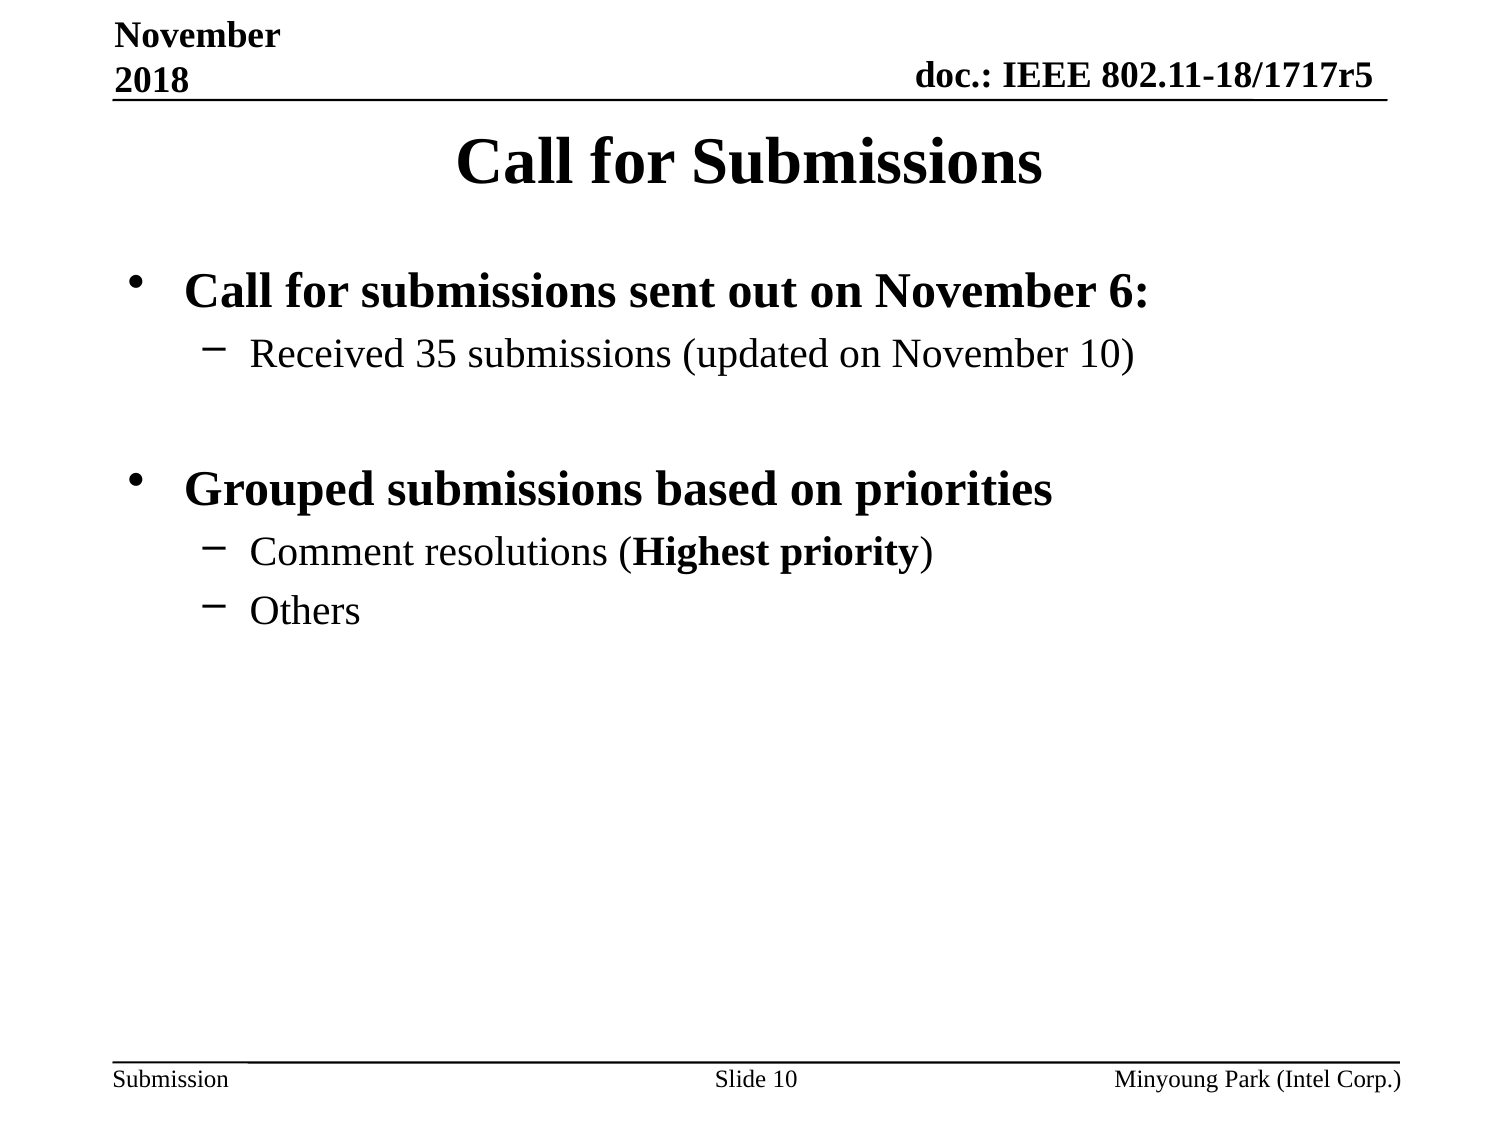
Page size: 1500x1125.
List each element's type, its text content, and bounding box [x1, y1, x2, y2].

footer Minyoung Park (Intel Corp.) [949, 1061, 1402, 1093]
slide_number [114, 54, 335, 101]
list Call for submissions sent out on November 6: Received 35 submissions (updated on November 10) Grouped submissions based on priorities Comment resolutions (Highest priority) Others [112, 249, 1388, 1063]
title Call for Submissions [112, 112, 1388, 201]
slide_number Slide 10 [712, 1061, 800, 1093]
